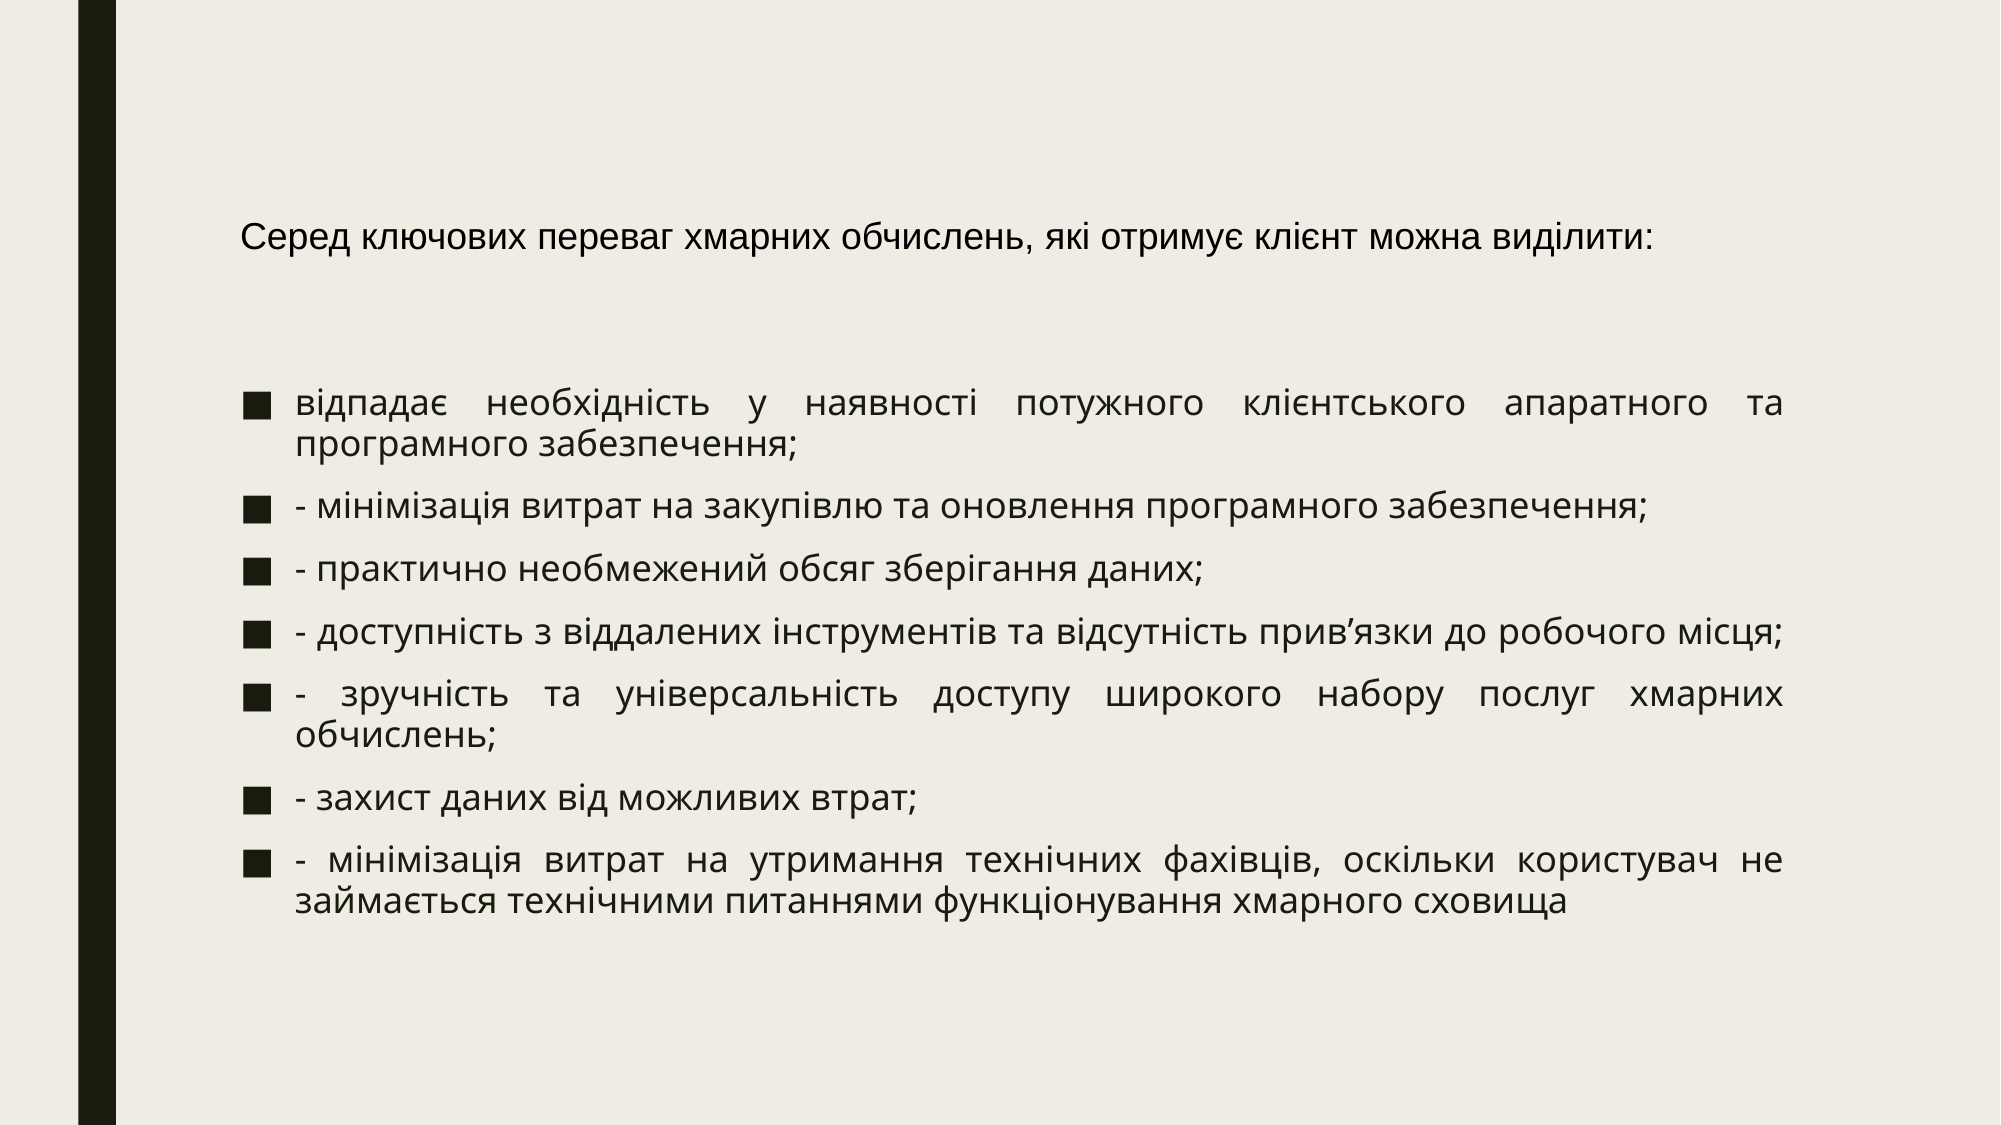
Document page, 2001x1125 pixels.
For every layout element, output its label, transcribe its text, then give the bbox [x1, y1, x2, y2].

title Серед ключових переваг хмарних обчислень, які отримує клієнт можна виділити: [225, 132, 1800, 336]
list відпадає необхідність у наявності потужного клієнтського апаратного та програмного забезпечення; - мінімізація витрат на закупівлю та оновлення програмного забезпечення; - практично необмежений обсяг зберігання даних; - доступність з віддалених інструментів та відсутність прив’язки до робочого місця; - зручність та універсальність доступу широкого набору послуг хмарних обчислень; - захист даних від можливих втрат; - мінімізація витрат на утримання технічних фахівців, оскільки користувач не займається технічними питаннями функціонування хмарного сховища [225, 375, 1800, 963]
